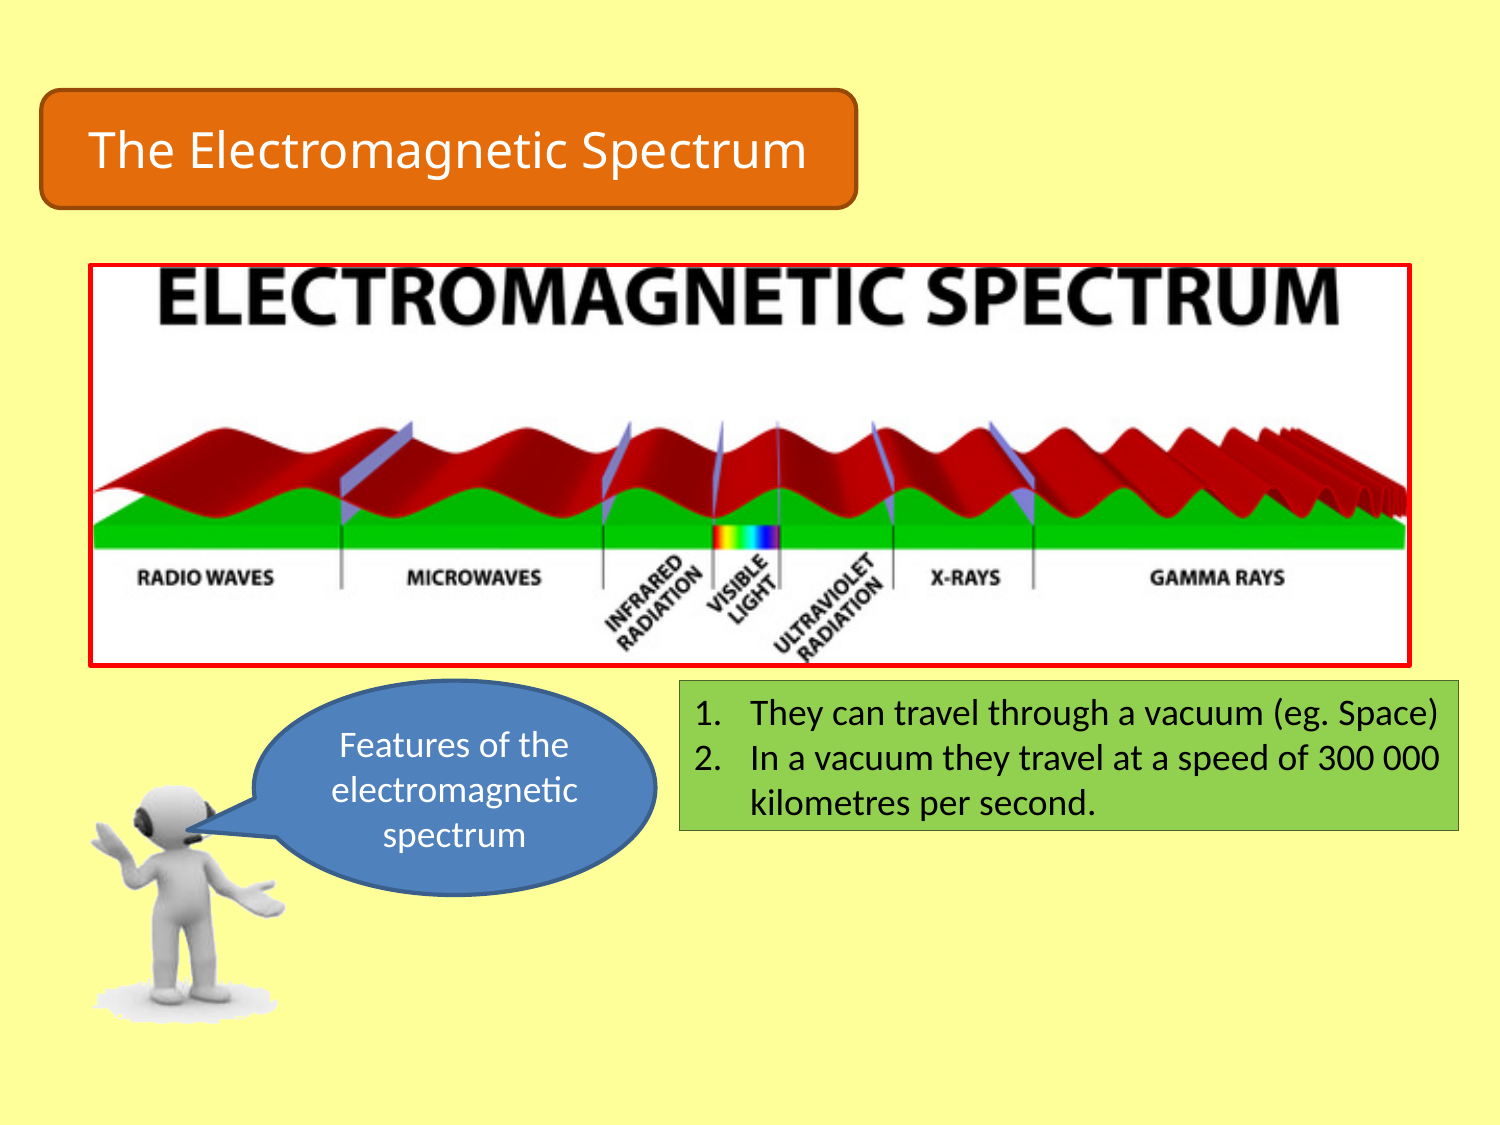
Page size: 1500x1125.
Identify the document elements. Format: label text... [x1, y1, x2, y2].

text_box Features of the electromagnetic spectrum [257, 678, 658, 898]
text_box The Electromagnetic Spectrum [39, 87, 859, 211]
picture [44, 763, 322, 1027]
picture [92, 266, 1408, 664]
text_box They can travel through a vacuum (eg. Space) In a vacuum they travel at a speed of 300 000 kilometres per second. [679, 680, 1459, 831]
